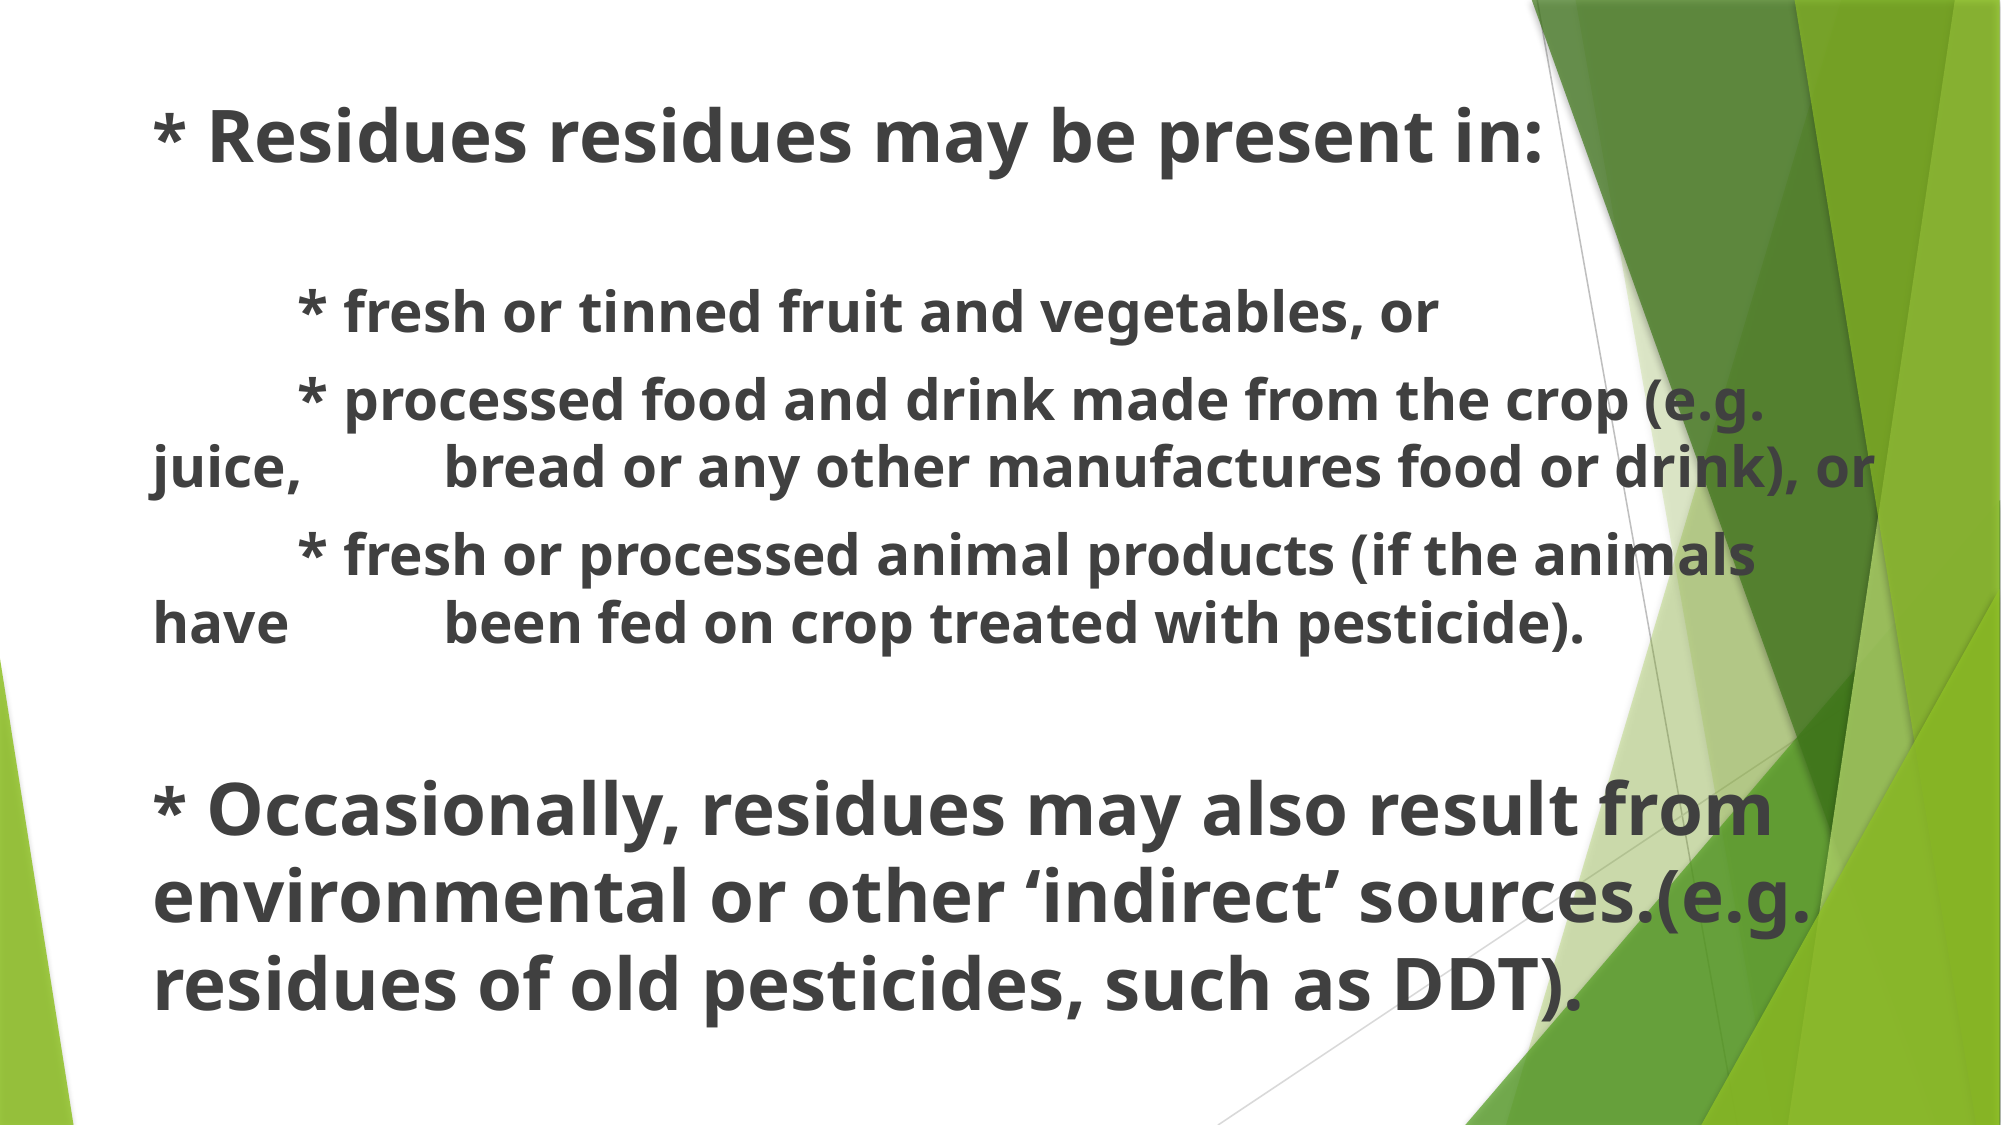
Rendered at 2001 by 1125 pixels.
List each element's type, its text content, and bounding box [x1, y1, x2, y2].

list * Residues residues may be present in: * fresh or tinned fruit and vegetables, or * processed food and drink made from the crop (e.g. juice, bread or any other manufactures food or drink), or * fresh or processed animal products (if the animals have been fed on crop treated with pesticide). * Occasionally, residues may also result from environmental or other ‘indirect’ sources.(e.g. residues of old pesticides, such as DDT). [137, 82, 1900, 1081]
